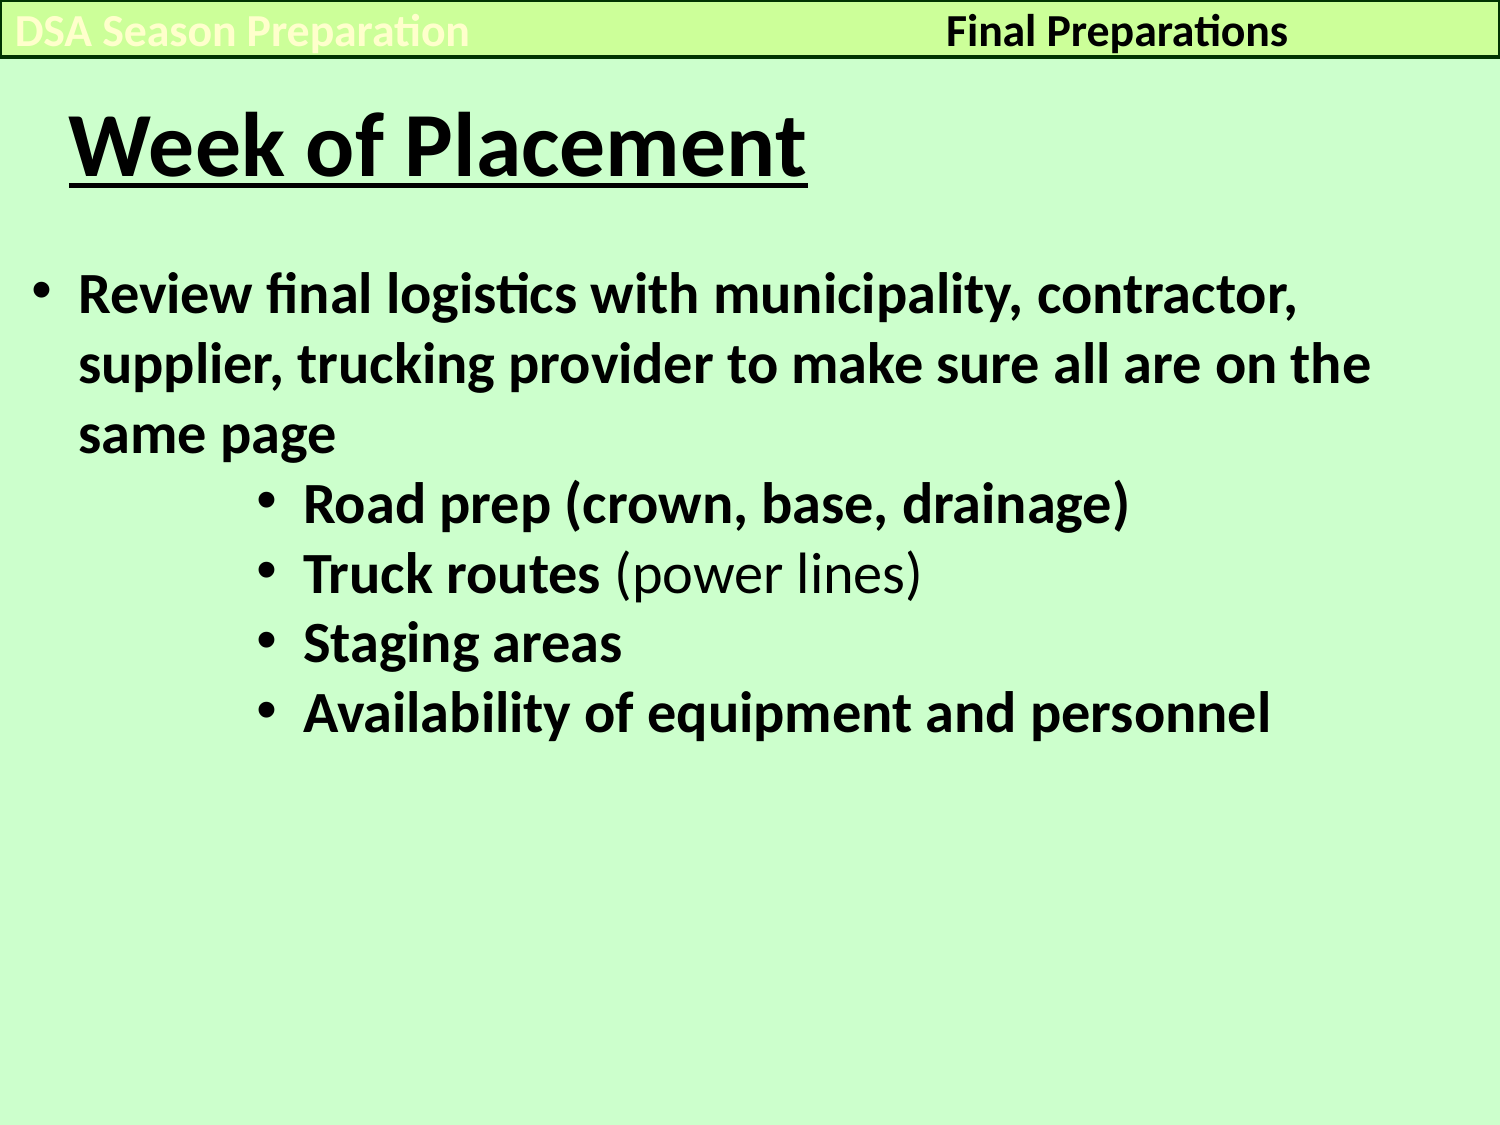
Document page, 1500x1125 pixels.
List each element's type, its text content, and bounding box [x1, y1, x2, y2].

text_box Week of Placement [54, 77, 1336, 147]
text_box Final Preparations [731, 0, 1500, 63]
text_box DSA Season Preparation [0, 0, 731, 63]
text_box Review final logistics with municipality, contractor, supplier, trucking provider to make sure all are on the same page Road prep (crown, base, drainage) Truck routes (power lines) Staging areas Availability of equipment and personnel [16, 147, 1446, 822]
